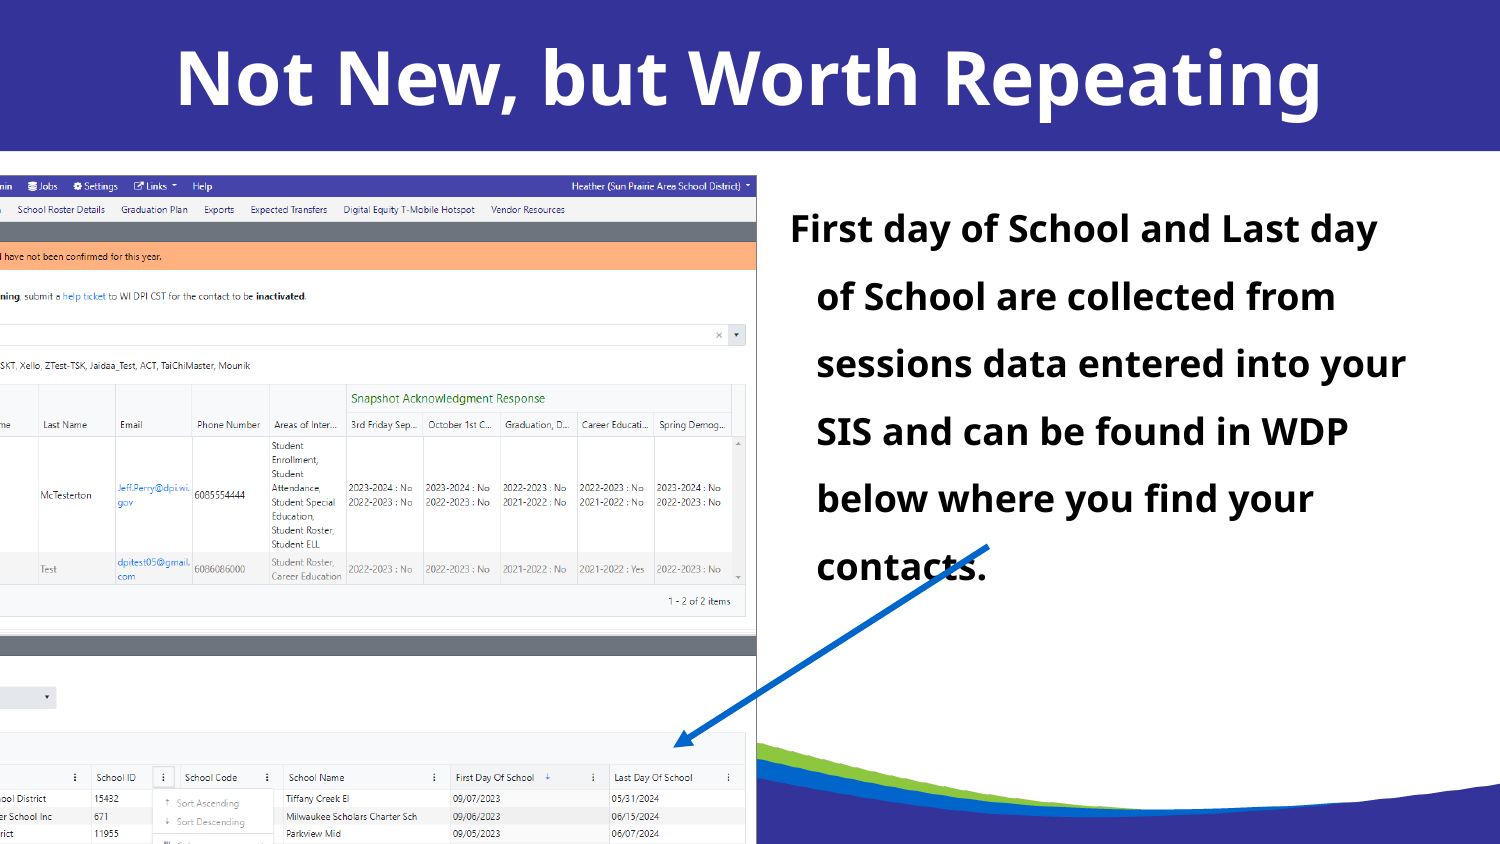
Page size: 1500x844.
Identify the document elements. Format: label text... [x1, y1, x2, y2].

picture [0, 175, 1500, 844]
list First day of School and Last day of School are collected from sessions data entered into your SIS and can be found in WDP below where you find your contacts. [774, 175, 1430, 558]
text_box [673, 546, 989, 748]
title Not New, but Worth Repeating [0, 0, 1500, 152]
